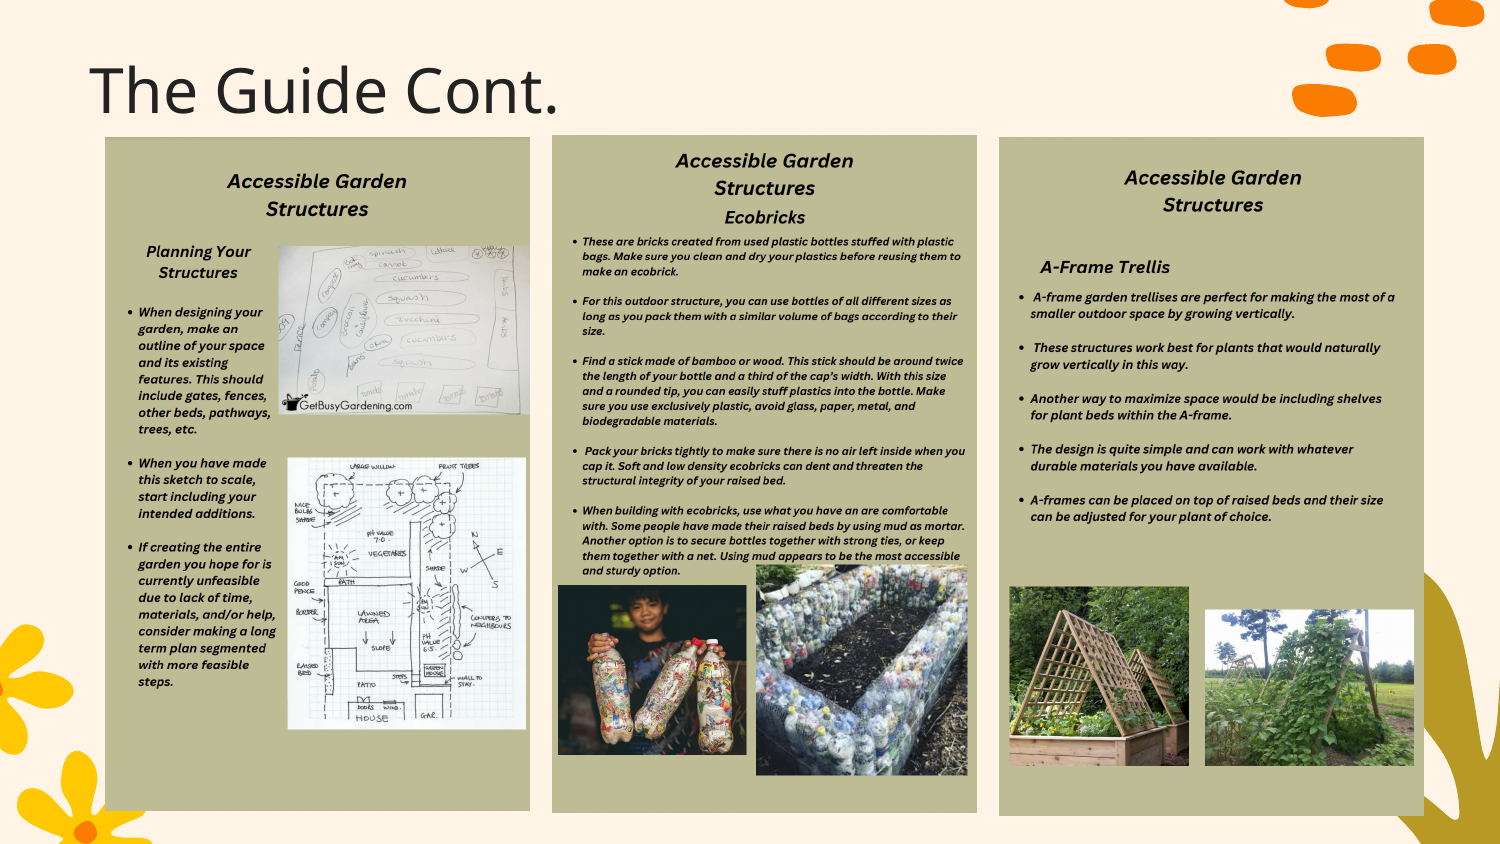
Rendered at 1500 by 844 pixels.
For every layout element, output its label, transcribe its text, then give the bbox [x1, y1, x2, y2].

picture [552, 135, 978, 813]
picture [105, 137, 531, 811]
title The Guide Cont. [74, 35, 1339, 130]
picture [999, 137, 1425, 816]
